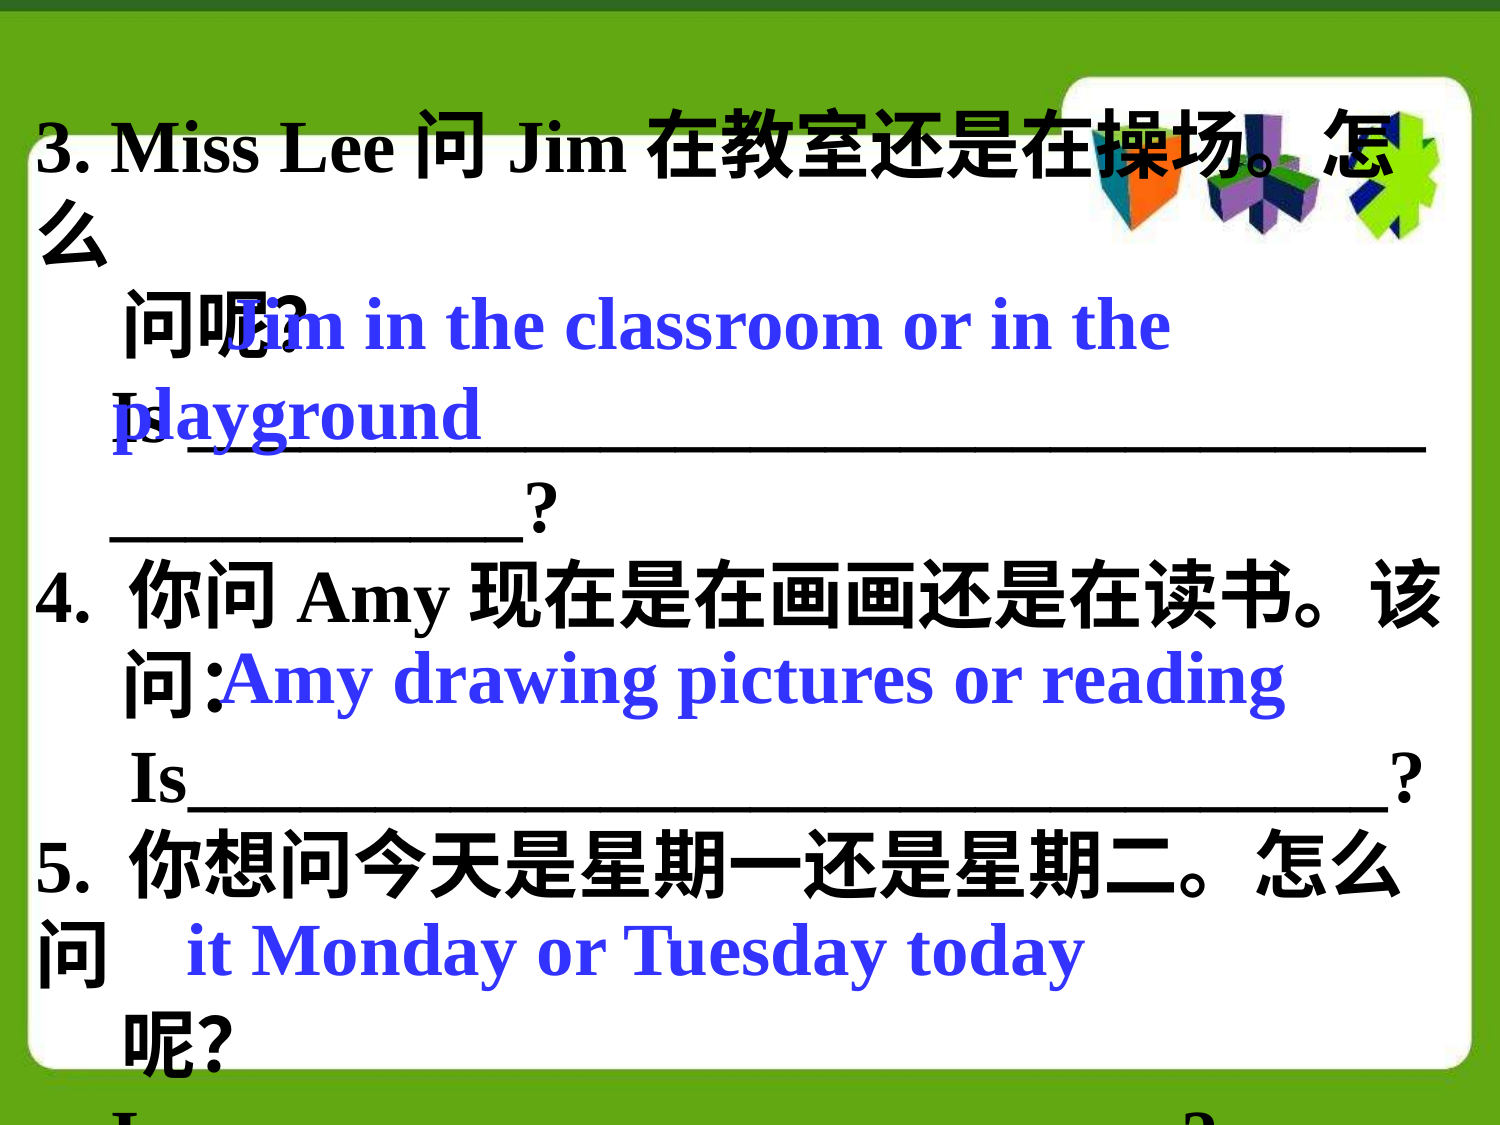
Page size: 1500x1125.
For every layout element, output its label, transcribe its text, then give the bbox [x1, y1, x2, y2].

text_box it Monday or Tuesday today [153, 893, 1374, 998]
text_box 3. Miss Lee问Jim在教室还是在操场。怎么 问呢？ Is _________________________________ ___________? 4. 你问Amy现在是在画画还是在读书。该 问： Is________________________________? 5. 你想问今天是星期一还是星期二。怎么问 呢？ Is___________________________? [21, 90, 1483, 1125]
picture [0, 0, 1500, 1125]
text_box Amy drawing pictures or reading [129, 621, 1350, 727]
text_box Jim in the classroom or in the playground [97, 267, 1318, 462]
